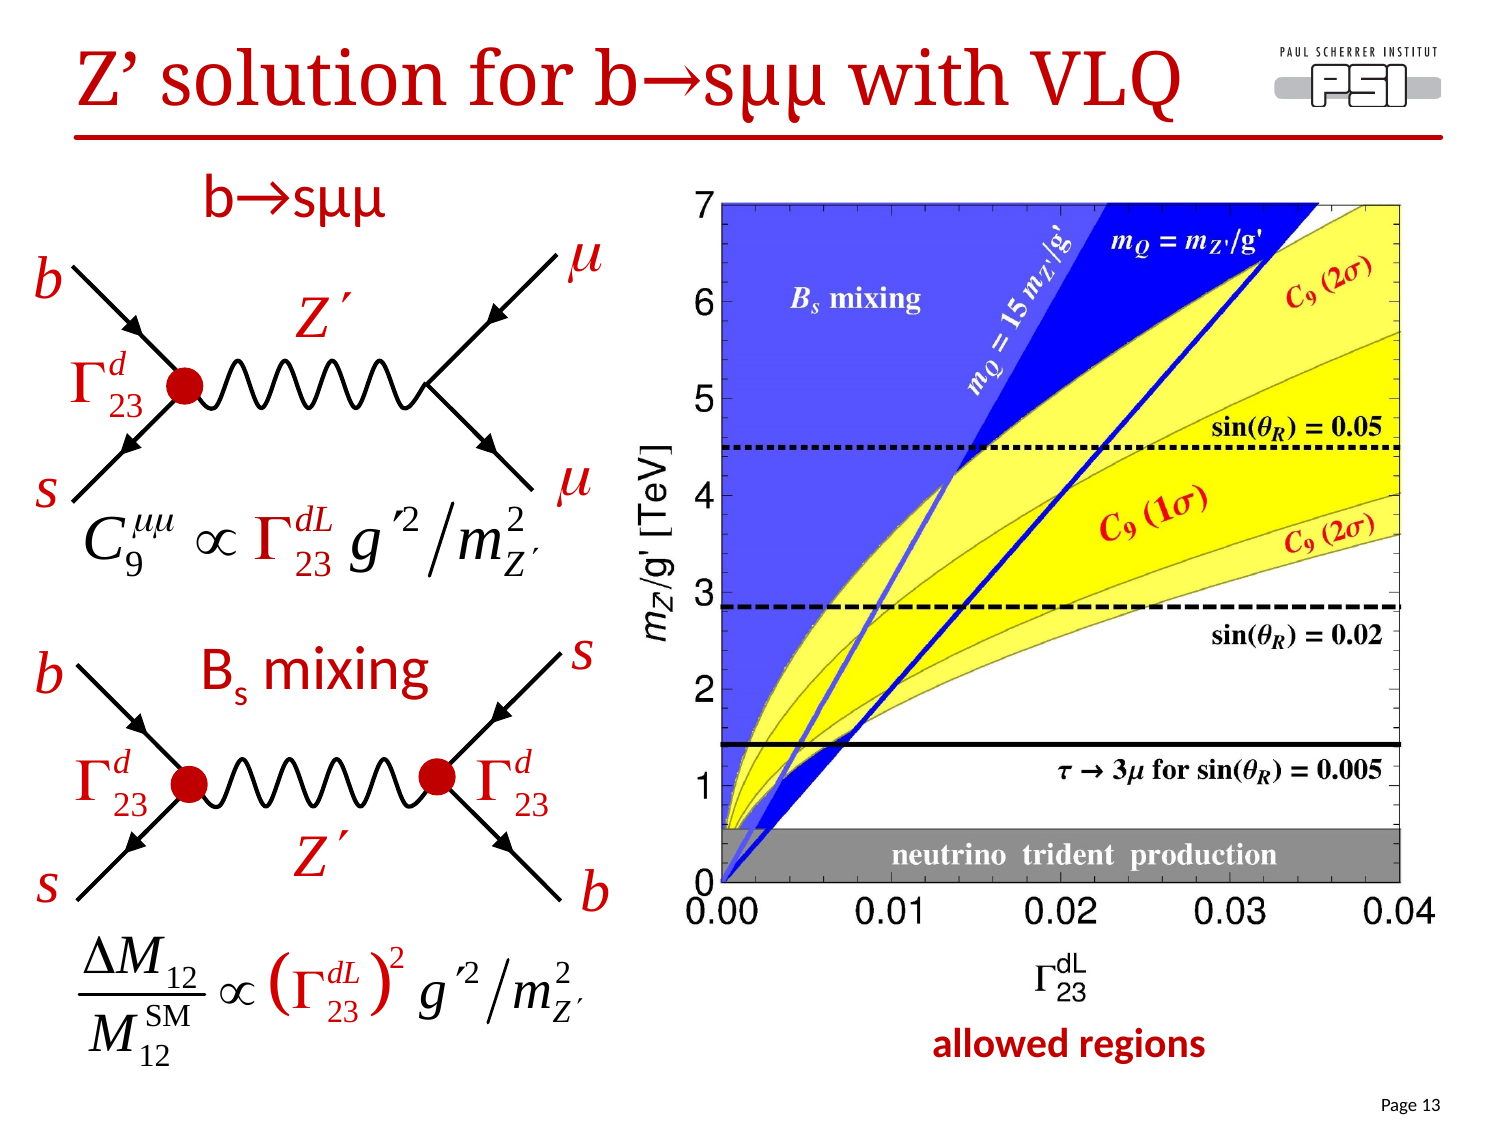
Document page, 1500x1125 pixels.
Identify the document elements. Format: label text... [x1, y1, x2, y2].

text_box [123, 838, 146, 854]
slide_number Page 13 [1346, 1092, 1441, 1125]
text_box [203, 759, 426, 808]
picture [631, 172, 1447, 1004]
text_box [466, 735, 558, 832]
text_box [490, 659, 554, 724]
text_box [119, 440, 142, 456]
text_box [198, 360, 426, 409]
text_box [485, 287, 525, 326]
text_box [556, 230, 618, 297]
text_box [25, 242, 76, 314]
text_box [492, 838, 515, 854]
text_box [560, 617, 612, 689]
text_box [84, 671, 148, 733]
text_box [26, 862, 72, 918]
text_box [419, 759, 455, 795]
text_box [166, 368, 203, 404]
text_box [427, 385, 498, 455]
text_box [26, 637, 77, 709]
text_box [69, 920, 598, 1079]
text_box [560, 877, 571, 933]
text_box Bs mixing [0, 576, 626, 764]
text_box [93, 287, 143, 335]
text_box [74, 490, 555, 592]
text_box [25, 466, 71, 523]
text_box allowed regions [738, 1012, 1400, 1106]
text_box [64, 735, 156, 832]
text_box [572, 855, 624, 927]
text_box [544, 454, 606, 521]
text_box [285, 282, 357, 349]
text_box [171, 766, 207, 803]
title Z’ solution for b→sµµ with VLQ [76, 30, 1347, 114]
text_box b→sμμ [0, 99, 625, 287]
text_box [60, 336, 152, 433]
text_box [560, 629, 607, 686]
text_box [282, 820, 354, 887]
